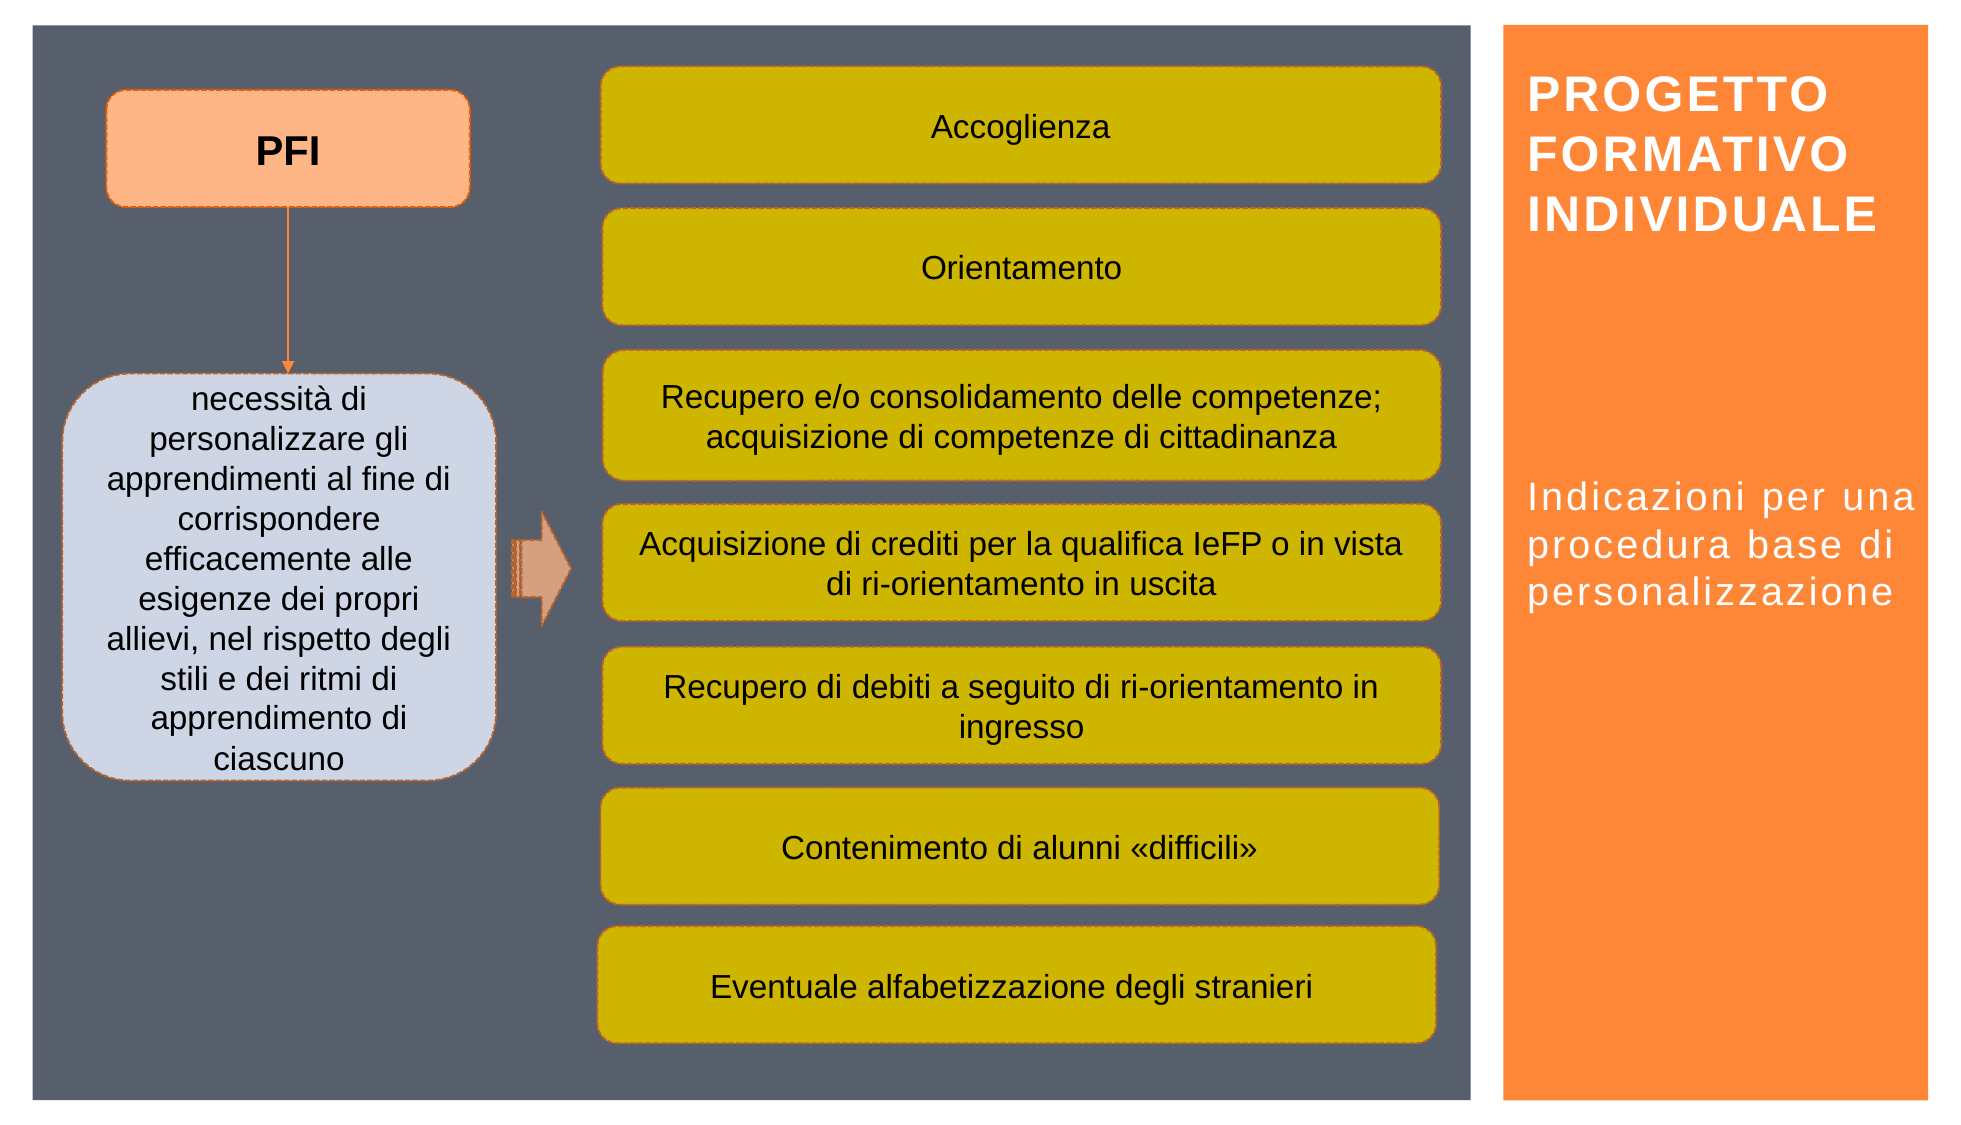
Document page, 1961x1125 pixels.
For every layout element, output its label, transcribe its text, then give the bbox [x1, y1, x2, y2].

subtitle Indicazioni per una procedura base di personalizzazione [1512, 392, 1937, 693]
text_box Recupero di debiti a seguito di ri-orientamento in ingresso [601, 645, 1443, 765]
text_box [511, 510, 572, 627]
text_box Acquisizione di crediti per la qualifica IeFP o in vista di ri-orientamento in uscita [601, 502, 1443, 622]
text_box Eventuale alfabetizzazione degli stranieri [596, 925, 1438, 1045]
title Progetto formativo individuale [1512, 30, 1961, 331]
text_box Recupero e/o consolidamento delle competenze; acquisizione di competenze di cittadinanza [601, 348, 1443, 482]
text_box Contenimento di alunni «difficili» [599, 786, 1441, 906]
text_box Accoglienza [599, 65, 1443, 185]
text_box Orientamento [601, 207, 1443, 327]
text_box necessità di personalizzare gli apprendimenti al fine di corrispondere efficacemente alle esigenze dei propri allievi, nel rispetto degli stili e dei ritmi di apprendimento di ciascuno [61, 372, 498, 782]
text_box PFI [105, 88, 471, 209]
